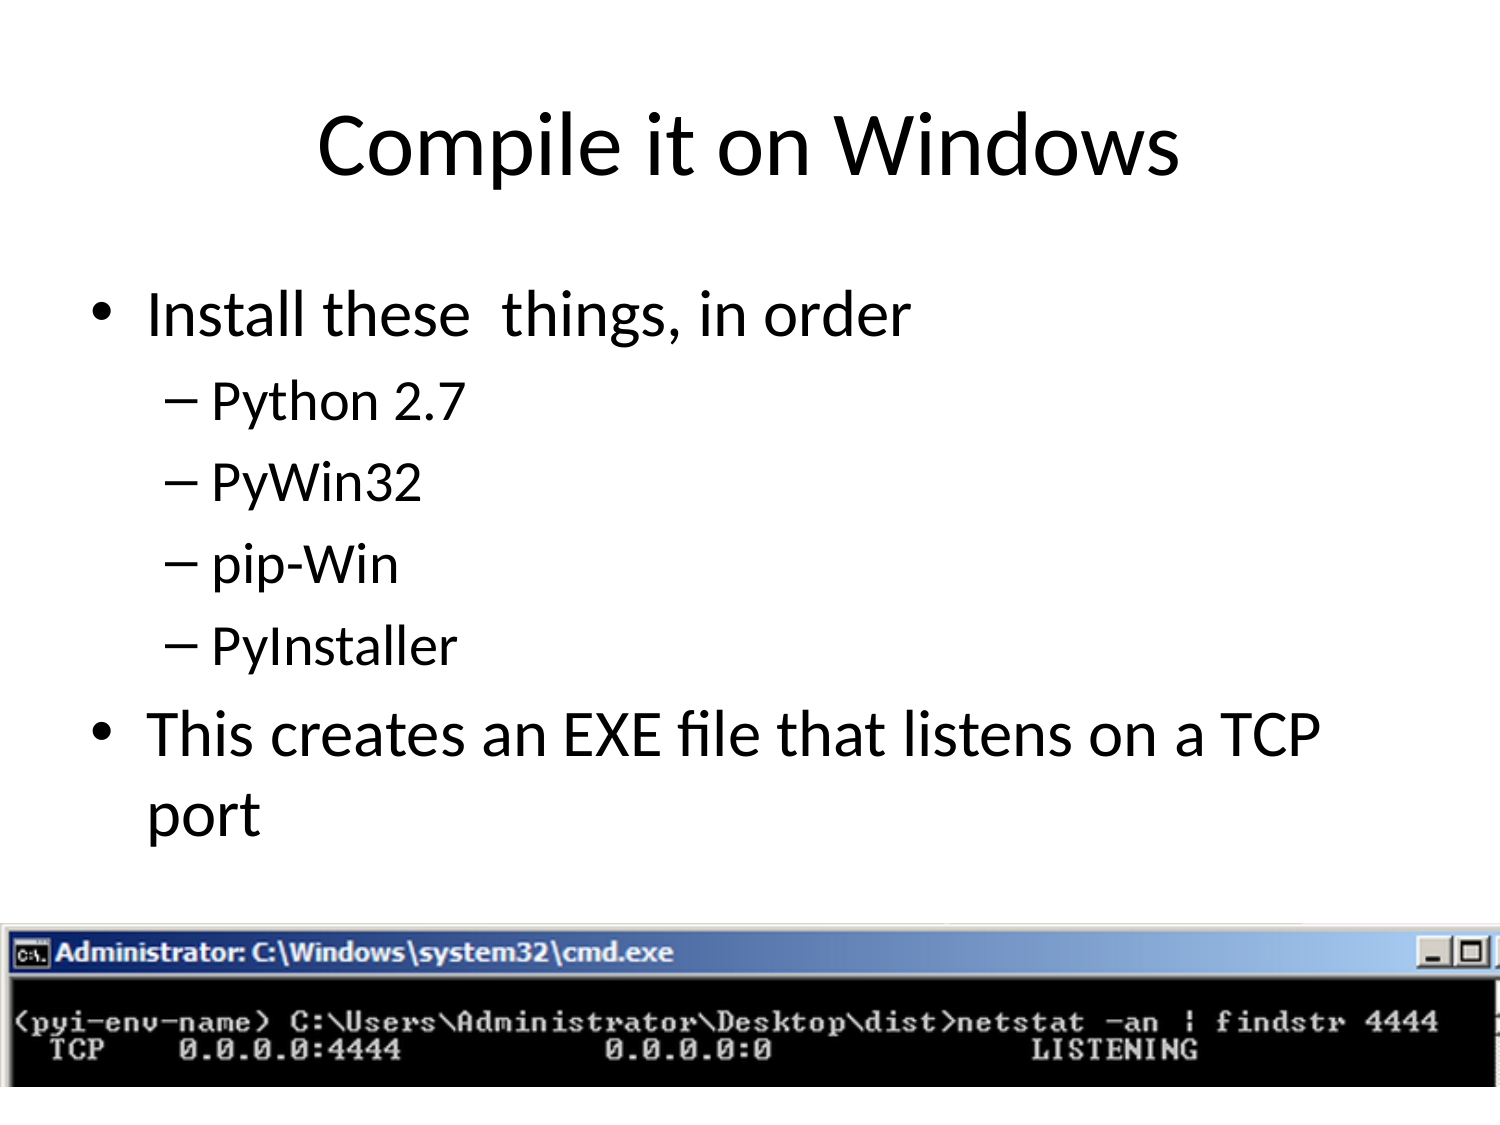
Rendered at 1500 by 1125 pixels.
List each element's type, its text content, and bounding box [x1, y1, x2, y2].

title Compile it on Windows [75, 45, 1425, 233]
picture [0, 923, 1500, 1087]
list Install these things, in order Python 2.7 PyWin32 pip-Win PyInstaller This creates an EXE file that listens on a TCP port [75, 262, 1425, 921]
